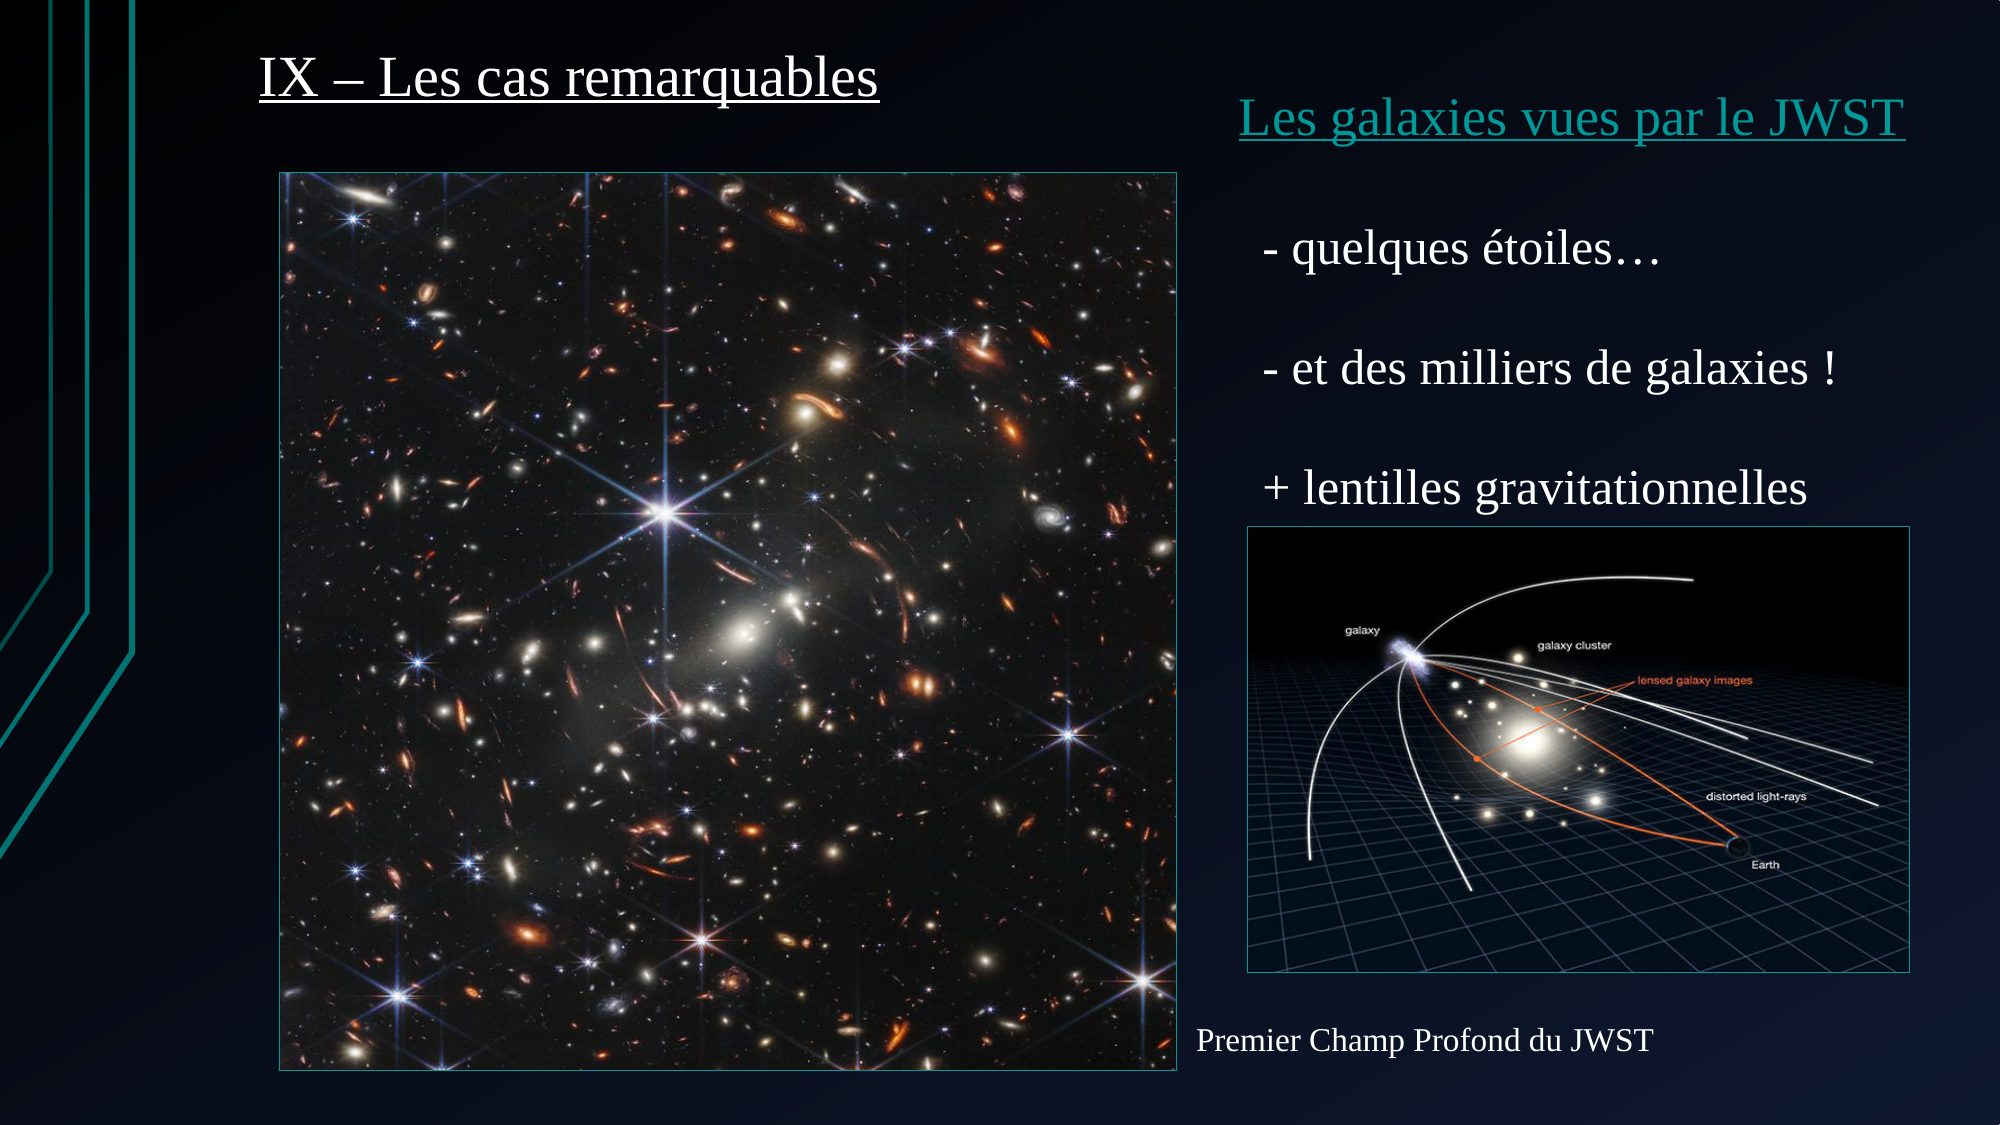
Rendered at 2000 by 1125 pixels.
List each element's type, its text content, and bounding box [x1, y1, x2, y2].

text_box Premier Champ Profond du JWST [1184, 1010, 1784, 1066]
text_box Les galaxies vues par le JWST [1224, 73, 1933, 154]
text_box - quelques étoiles… - et des milliers de galaxies ! + lentilles gravitationnelles [1247, 206, 1910, 522]
text_box IX – Les cas remarquables [243, 30, 1957, 116]
picture [278, 172, 1178, 1071]
picture [1247, 526, 1910, 974]
